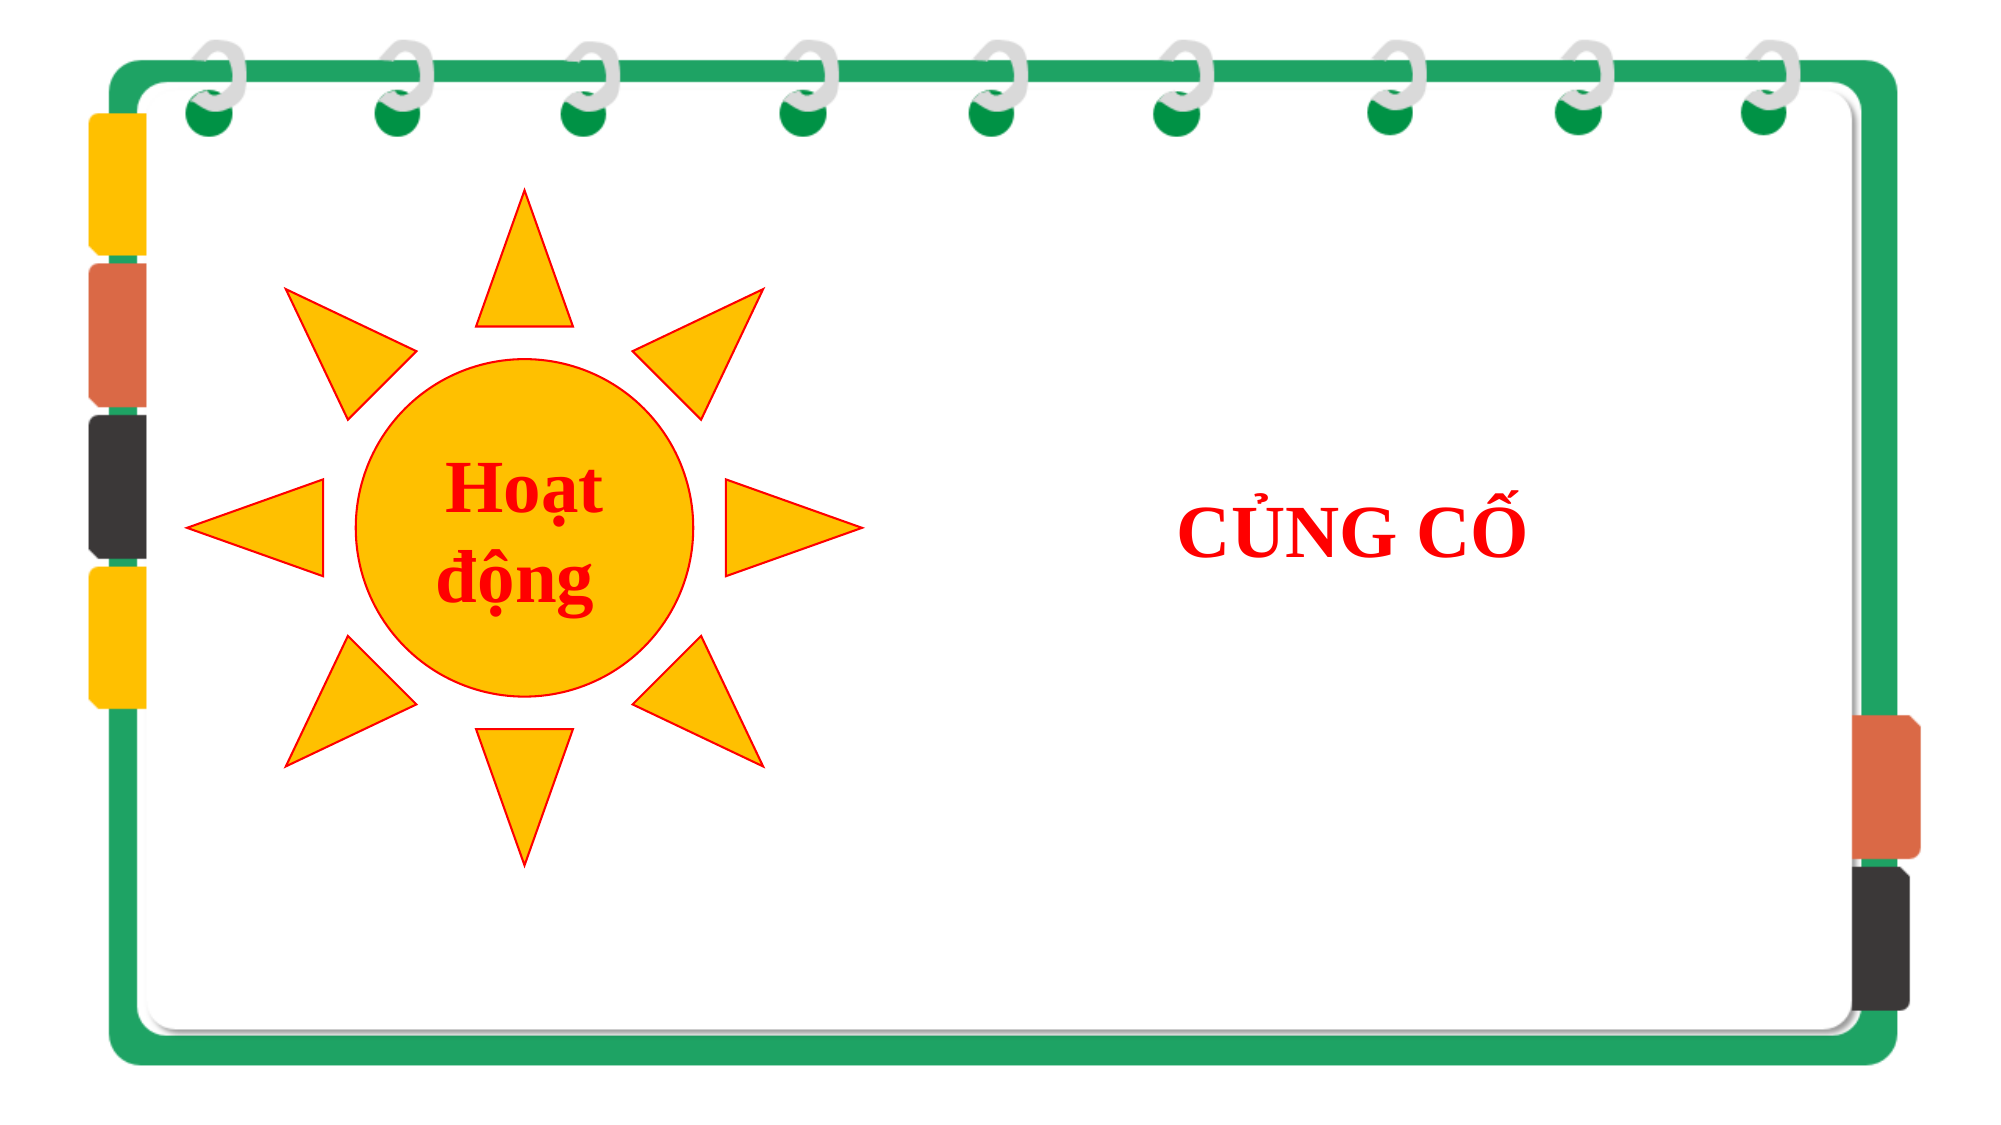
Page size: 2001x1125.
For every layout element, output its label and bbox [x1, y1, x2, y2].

picture [67, 26, 1933, 1086]
